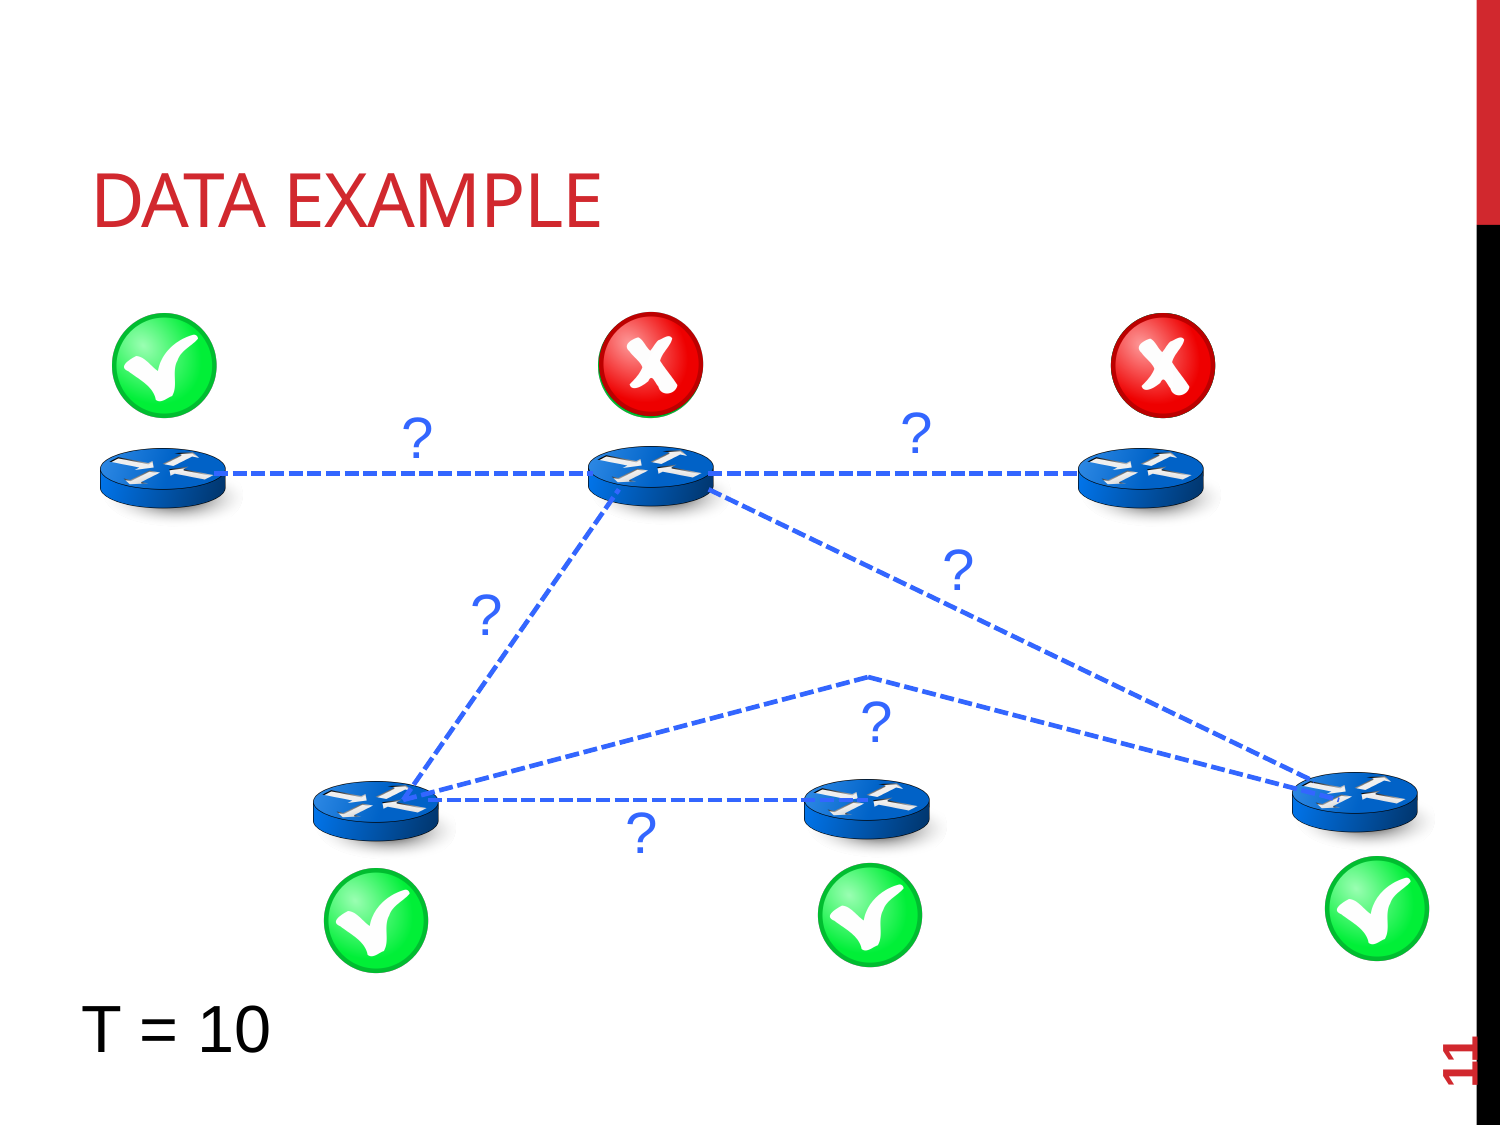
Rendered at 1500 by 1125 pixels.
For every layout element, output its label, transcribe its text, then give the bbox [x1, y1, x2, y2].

picture [106, 307, 224, 387]
picture [811, 875, 929, 974]
picture [592, 305, 710, 387]
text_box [99, 387, 1436, 875]
title Data Example [75, 25, 1025, 250]
text_box T = 10 [67, 978, 314, 1073]
picture [318, 875, 435, 979]
picture [1318, 875, 1436, 967]
picture [1104, 307, 1222, 387]
slide_number 11 [1427, 887, 1488, 1104]
